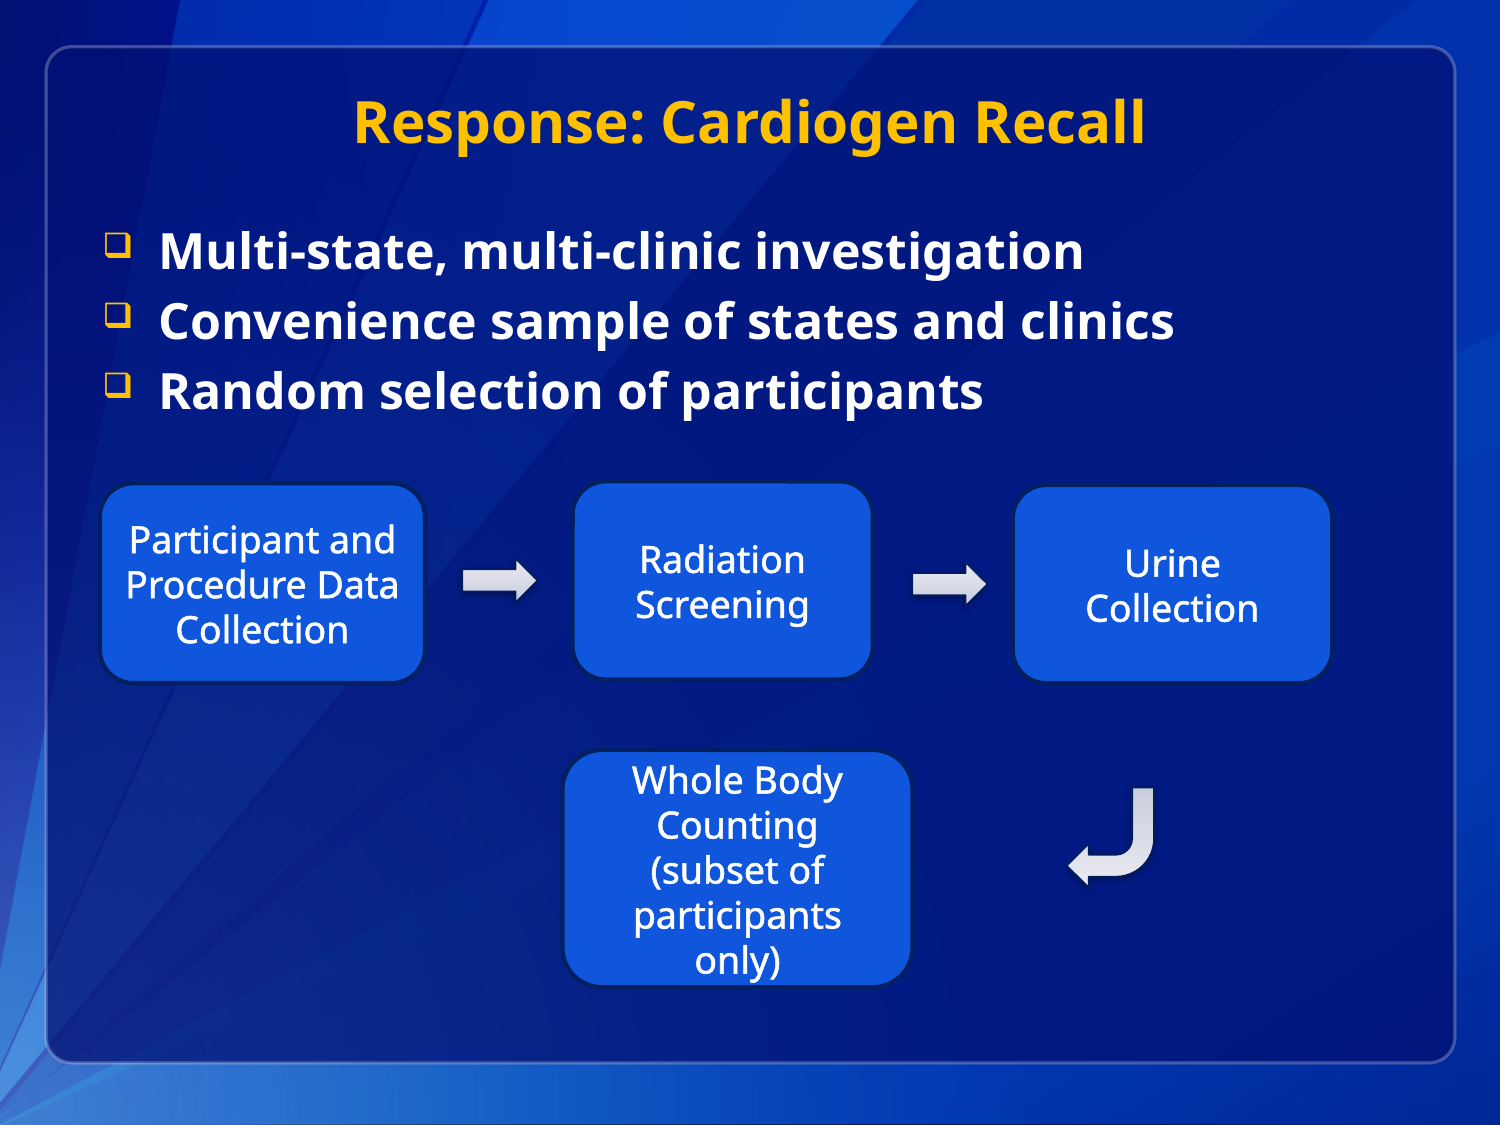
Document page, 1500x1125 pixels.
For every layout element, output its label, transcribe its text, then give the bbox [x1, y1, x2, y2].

text_box Radiation Screening [570, 479, 875, 682]
text_box Urine Collection [1010, 482, 1335, 686]
text_box [461, 557, 539, 604]
picture [0, 0, 1500, 1125]
text_box Whole Body Counting (subset of participants only) [560, 747, 915, 990]
text_box Participant and Procedure Data Collection [97, 481, 428, 686]
title Response: Cardiogen Recall [75, 45, 1425, 163]
text_box [1066, 786, 1155, 889]
list Multi-state, multi-clinic investigation Convenience sample of states and clinics Random selection of participants [87, 212, 1438, 900]
text_box [911, 561, 989, 607]
